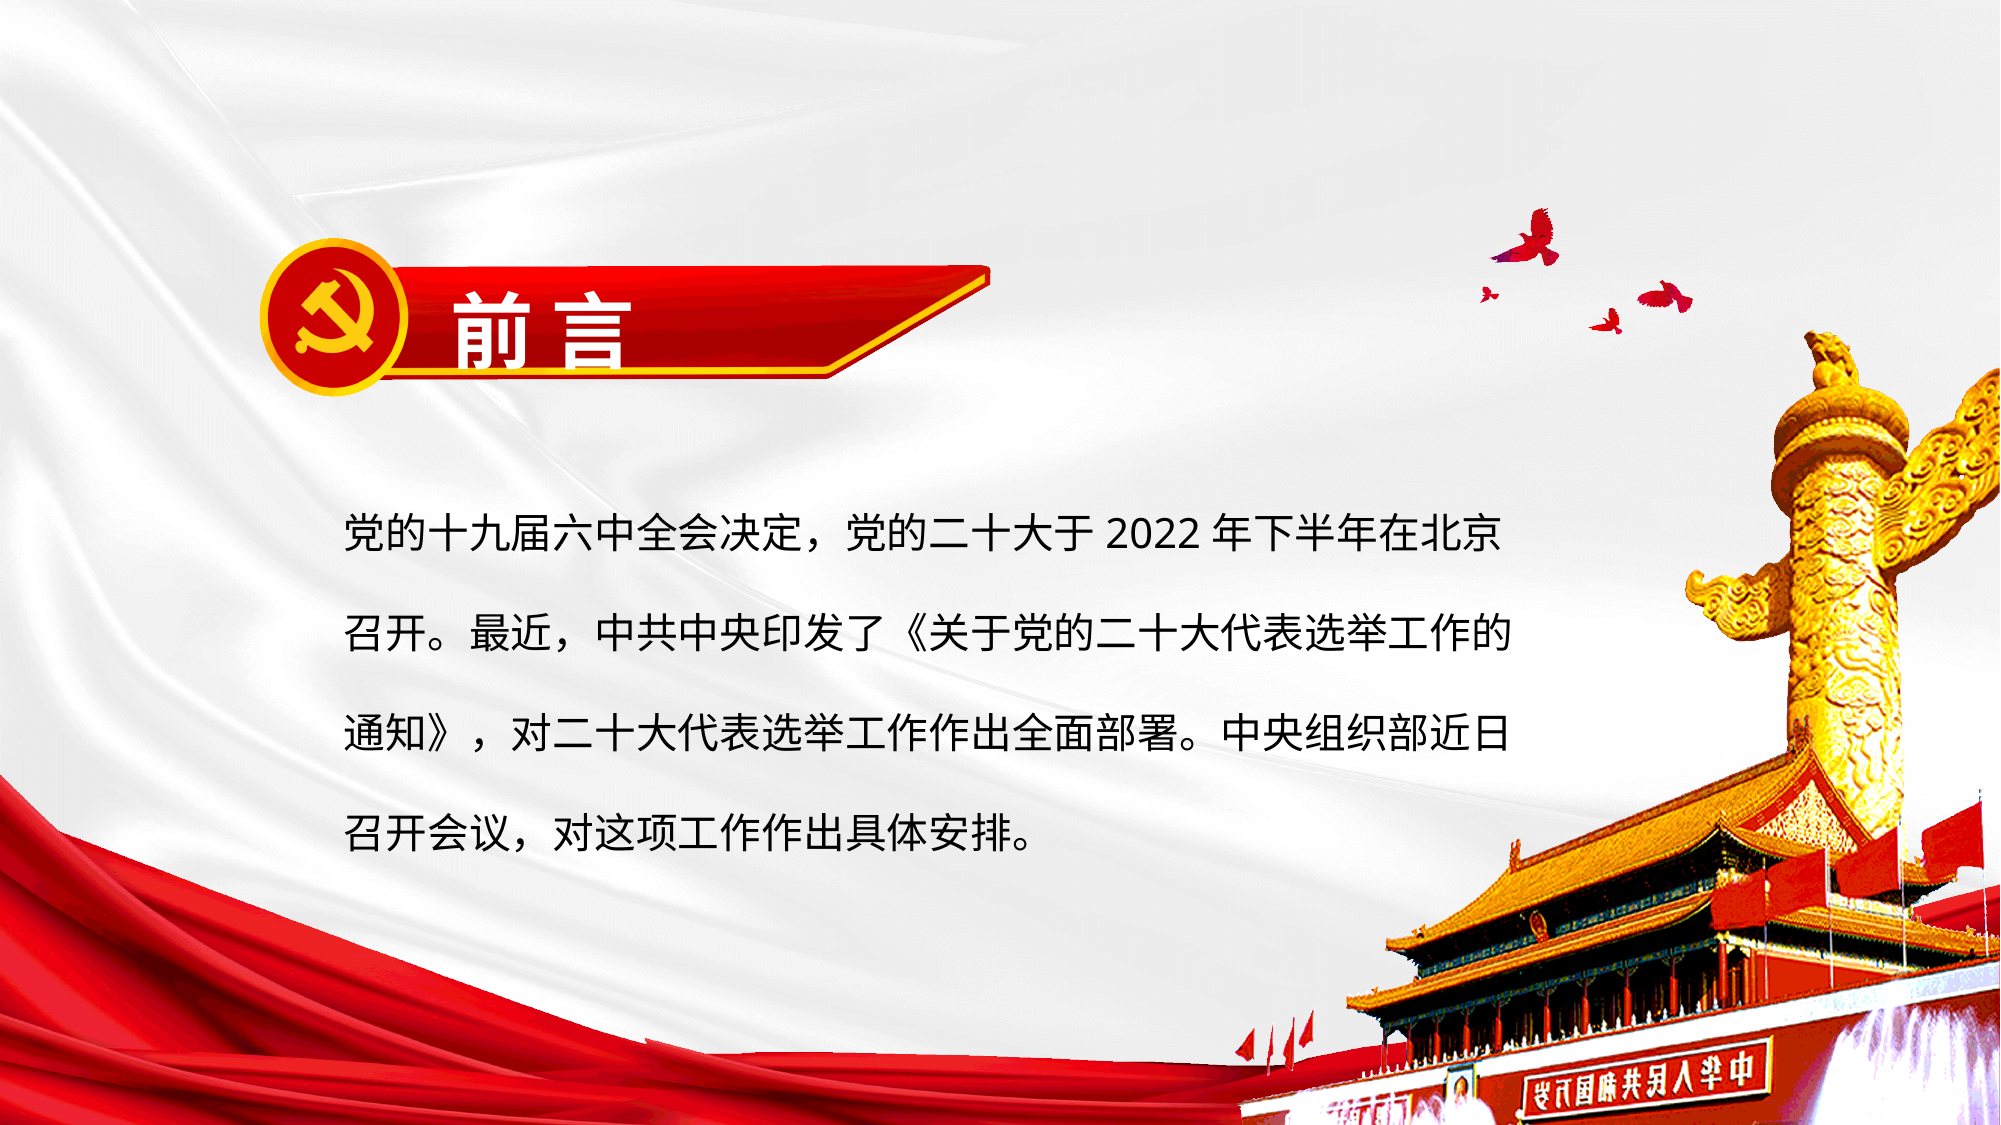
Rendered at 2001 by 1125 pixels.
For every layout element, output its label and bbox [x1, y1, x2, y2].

picture [0, 0, 2000, 1125]
text_box [232, 0, 1018, 641]
